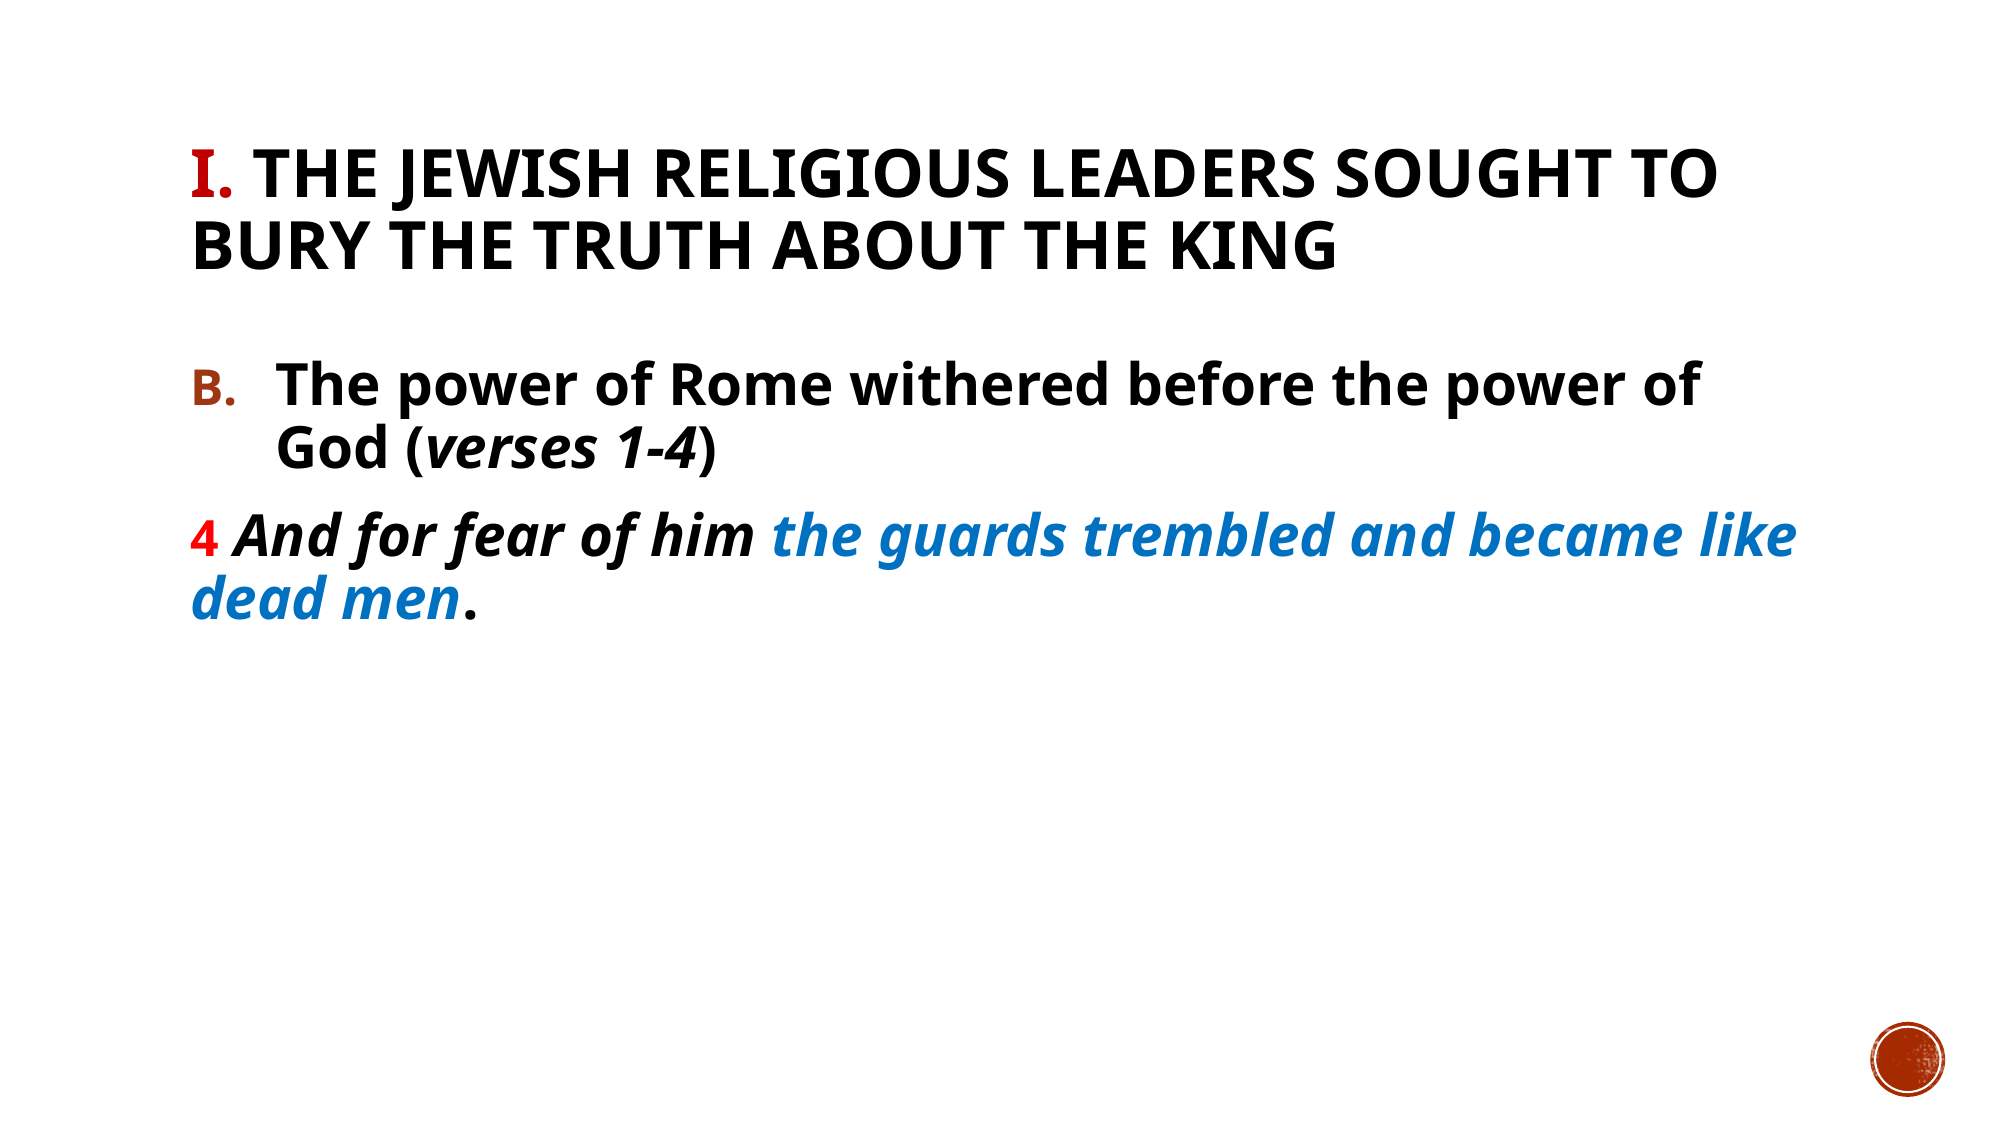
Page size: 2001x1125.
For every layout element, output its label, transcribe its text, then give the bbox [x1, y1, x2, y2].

list The power of Rome withered before the power of God (verses 1-4) 4 And for fear of him the guards trembled and became like dead men. [175, 348, 1826, 1013]
title I. The Jewish religious leaders sought to bury the truth about the King [175, 79, 1826, 344]
